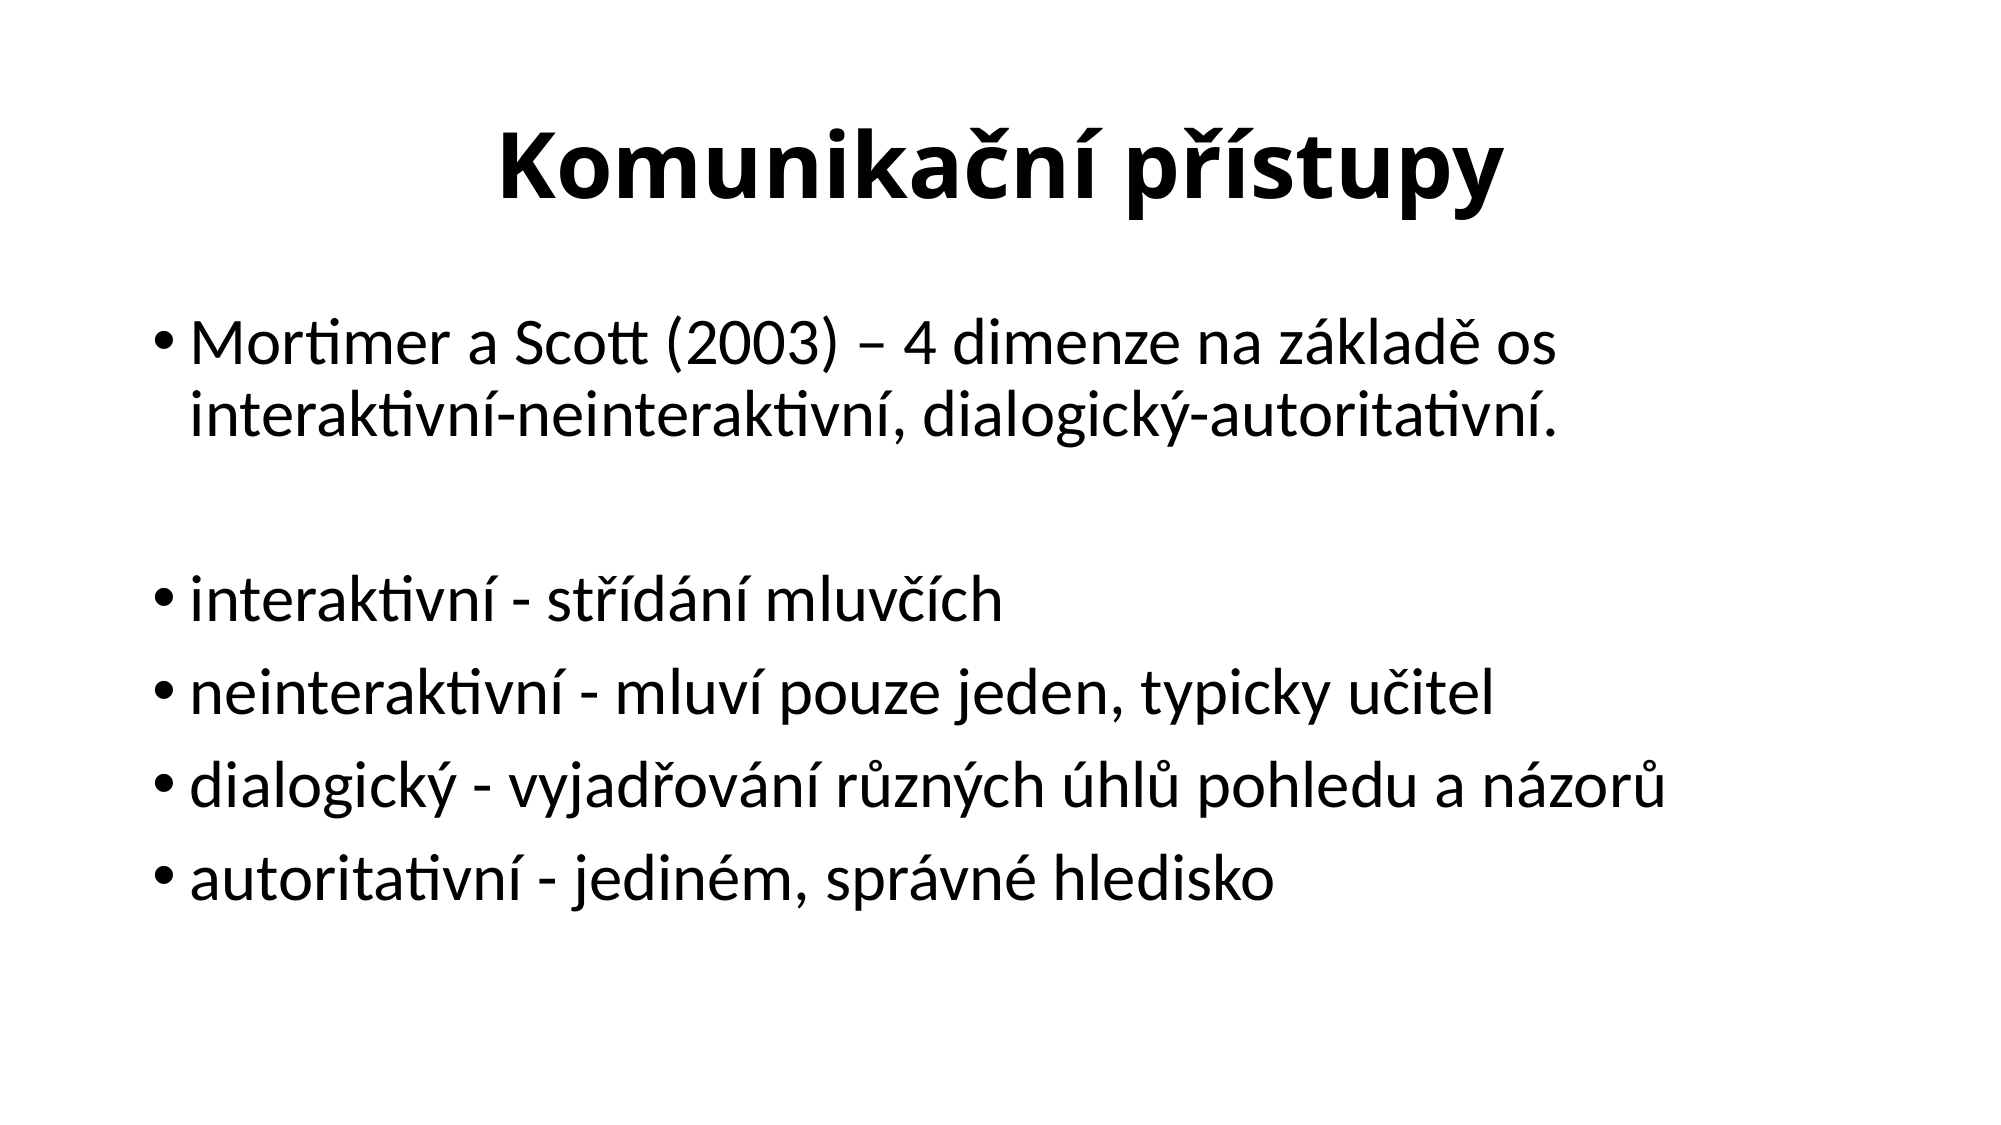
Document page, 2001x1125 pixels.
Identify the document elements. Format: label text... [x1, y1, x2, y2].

title Komunikační přístupy [137, 59, 1863, 278]
list Mortimer a Scott (2003) – 4 dimenze na základě os interaktivní-neinteraktivní, dialogický-autoritativní. interaktivní - střídání mluvčích neinteraktivní - mluví pouze jeden, typicky učitel dialogický - vyjadřování různých úhlů pohledu a názorů autoritativní - jediném, správné hledisko [137, 299, 1863, 1014]
